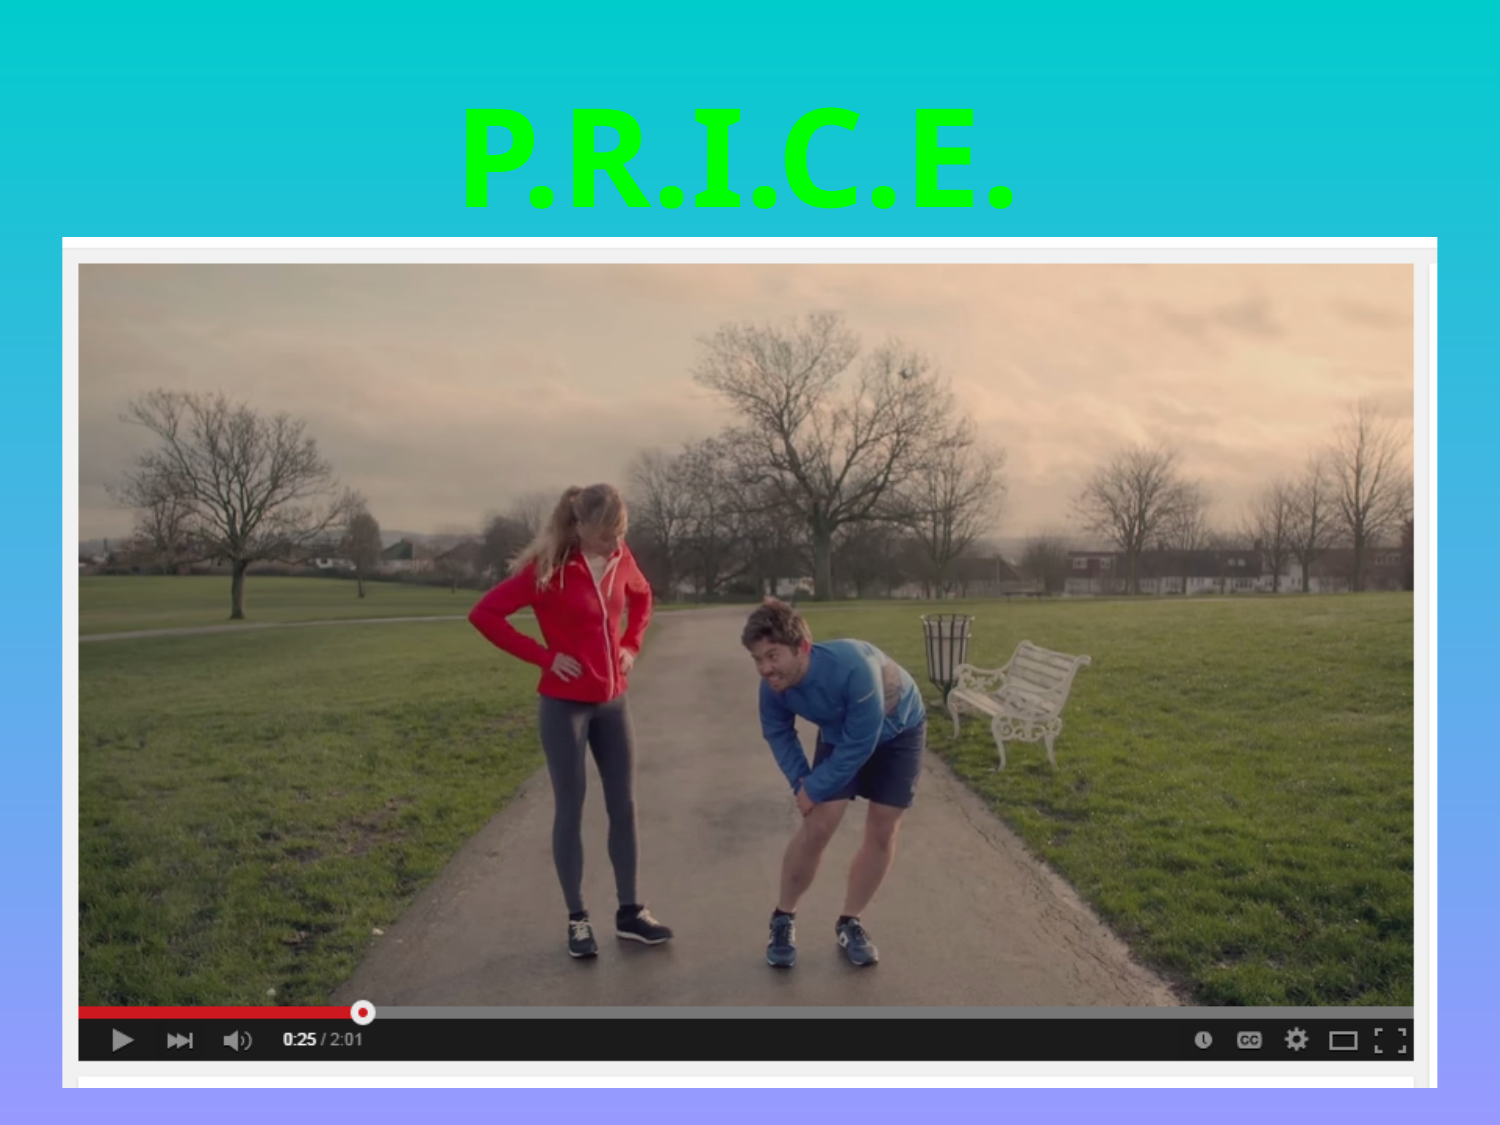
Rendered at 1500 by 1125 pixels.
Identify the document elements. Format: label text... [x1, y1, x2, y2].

text_box P.R.I.C.E. [99, 62, 1375, 235]
picture [62, 237, 1438, 1088]
